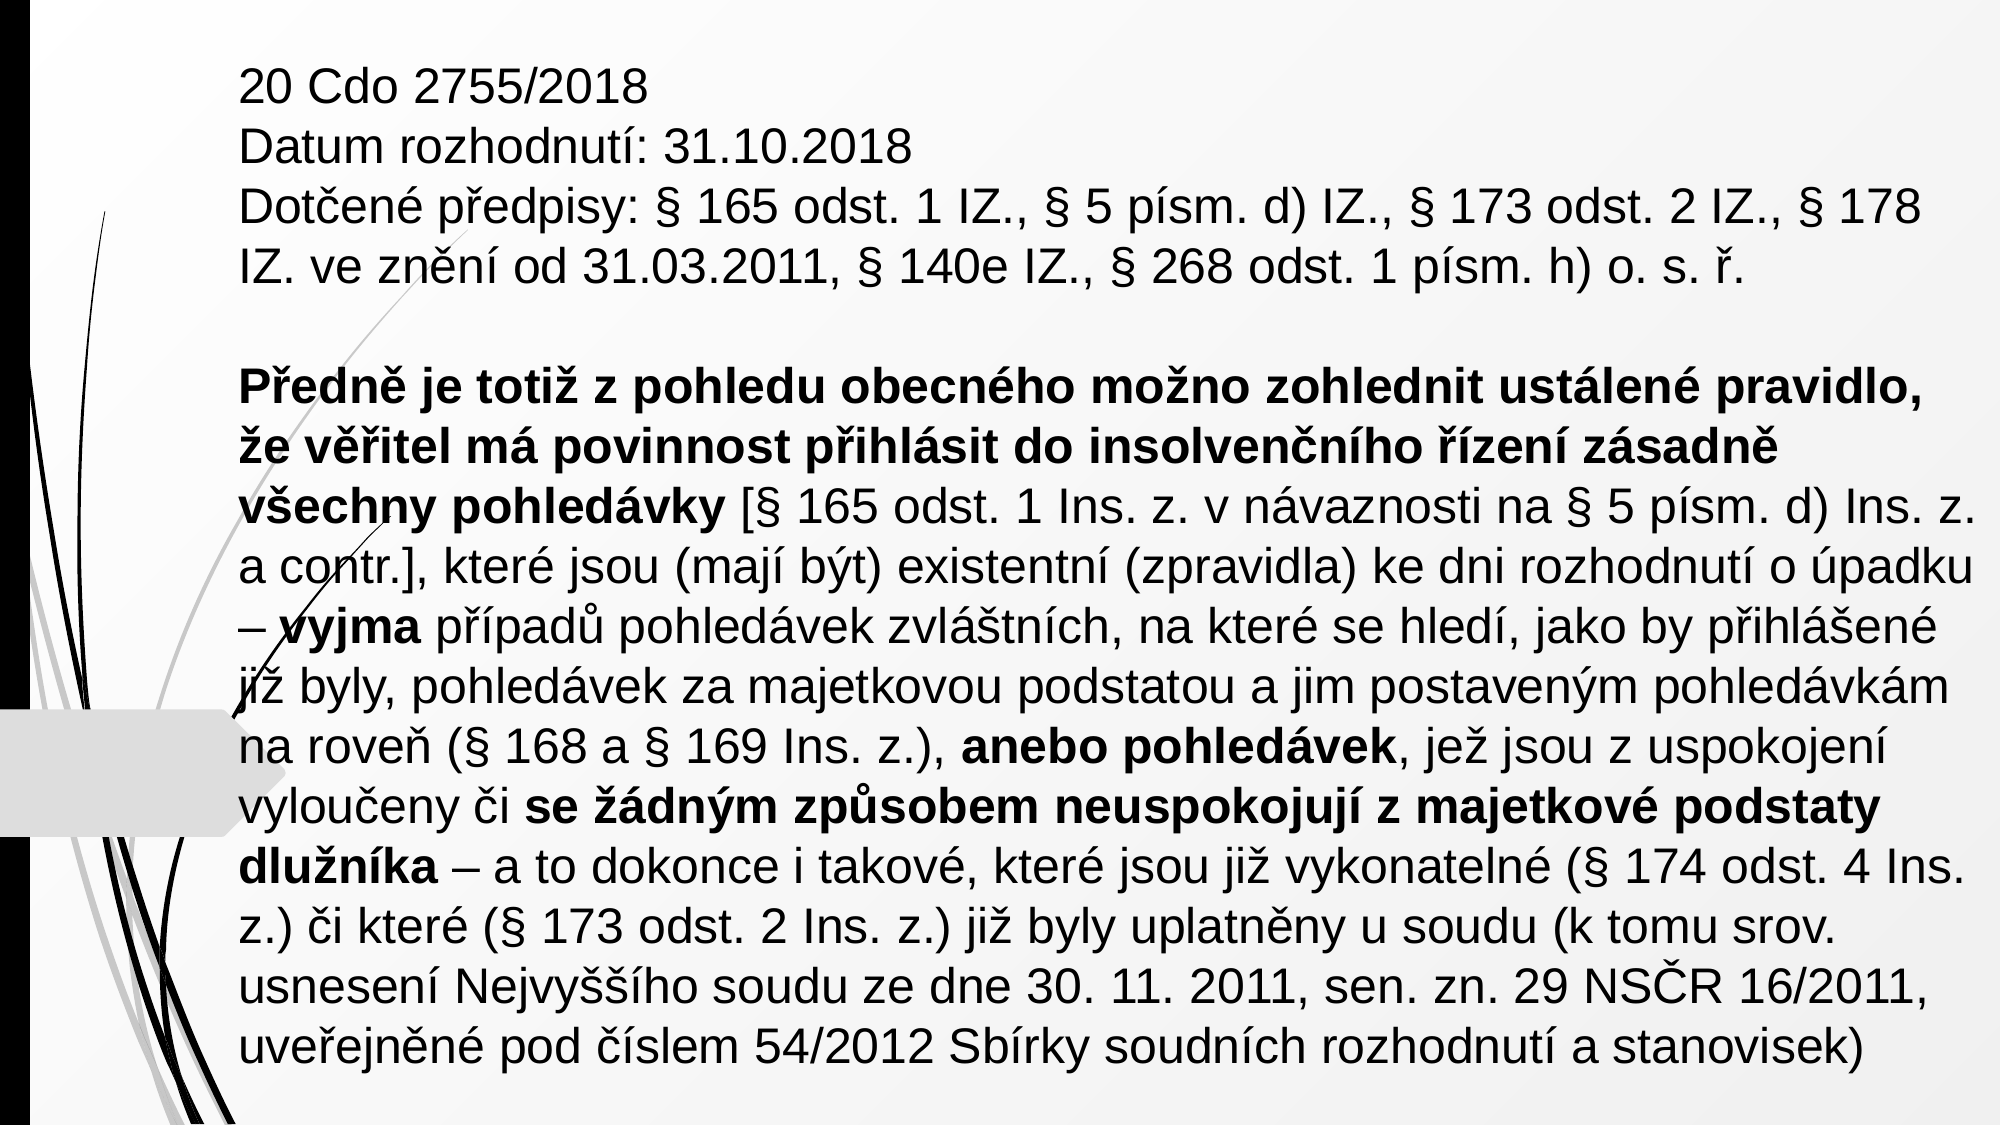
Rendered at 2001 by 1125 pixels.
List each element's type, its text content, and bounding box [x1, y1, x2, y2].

text_box 20 Cdo 2755/2018 Datum rozhodnutí: 31.10.2018 Dotčené předpisy: § 165 odst. 1 IZ., § 5 písm. d) IZ., § 173 odst. 2 IZ., § 178 IZ. ve znění od 31.03.2011, § 140e IZ., § 268 odst. 1 písm. h) o. s. ř. Předně je totiž z pohledu obecného možno zohlednit ustálené pravidlo, že věřitel má povinnost přihlásit do insolvenčního řízení zásadně všechny pohledávky [§ 165 odst. 1 Ins. z. v návaznosti na § 5 písm. d) Ins. z. a contr.], které jsou (mají být) existentní (zpravidla) ke dni rozhodnutí o úpadku – vyjma případů pohledávek zvláštních, na které se hledí, jako by přihlášené již byly, pohledávek za majetkovou podstatou a jim postaveným pohledávkám na roveň (§ 168 a § 169 Ins. z.), anebo pohledávek, jež jsou z uspokojení vyloučeny či se žádným způsobem neuspokojují z majetkové podstaty dlužníka – a to dokonce i takové, které jsou již vykonatelné (§ 174 odst. 4 Ins. z.) či které (§ 173 odst. 2 Ins. z.) již byly uplatněny u soudu (k tomu srov. usnesení Nejvyššího soudu ze dne 30. 11. 2011, sen. zn. 29 NSČR 16/2011, uveřejněné pod číslem 54/2012 Sbírky soudních rozhodnutí a stanovisek) [223, 45, 2000, 1081]
